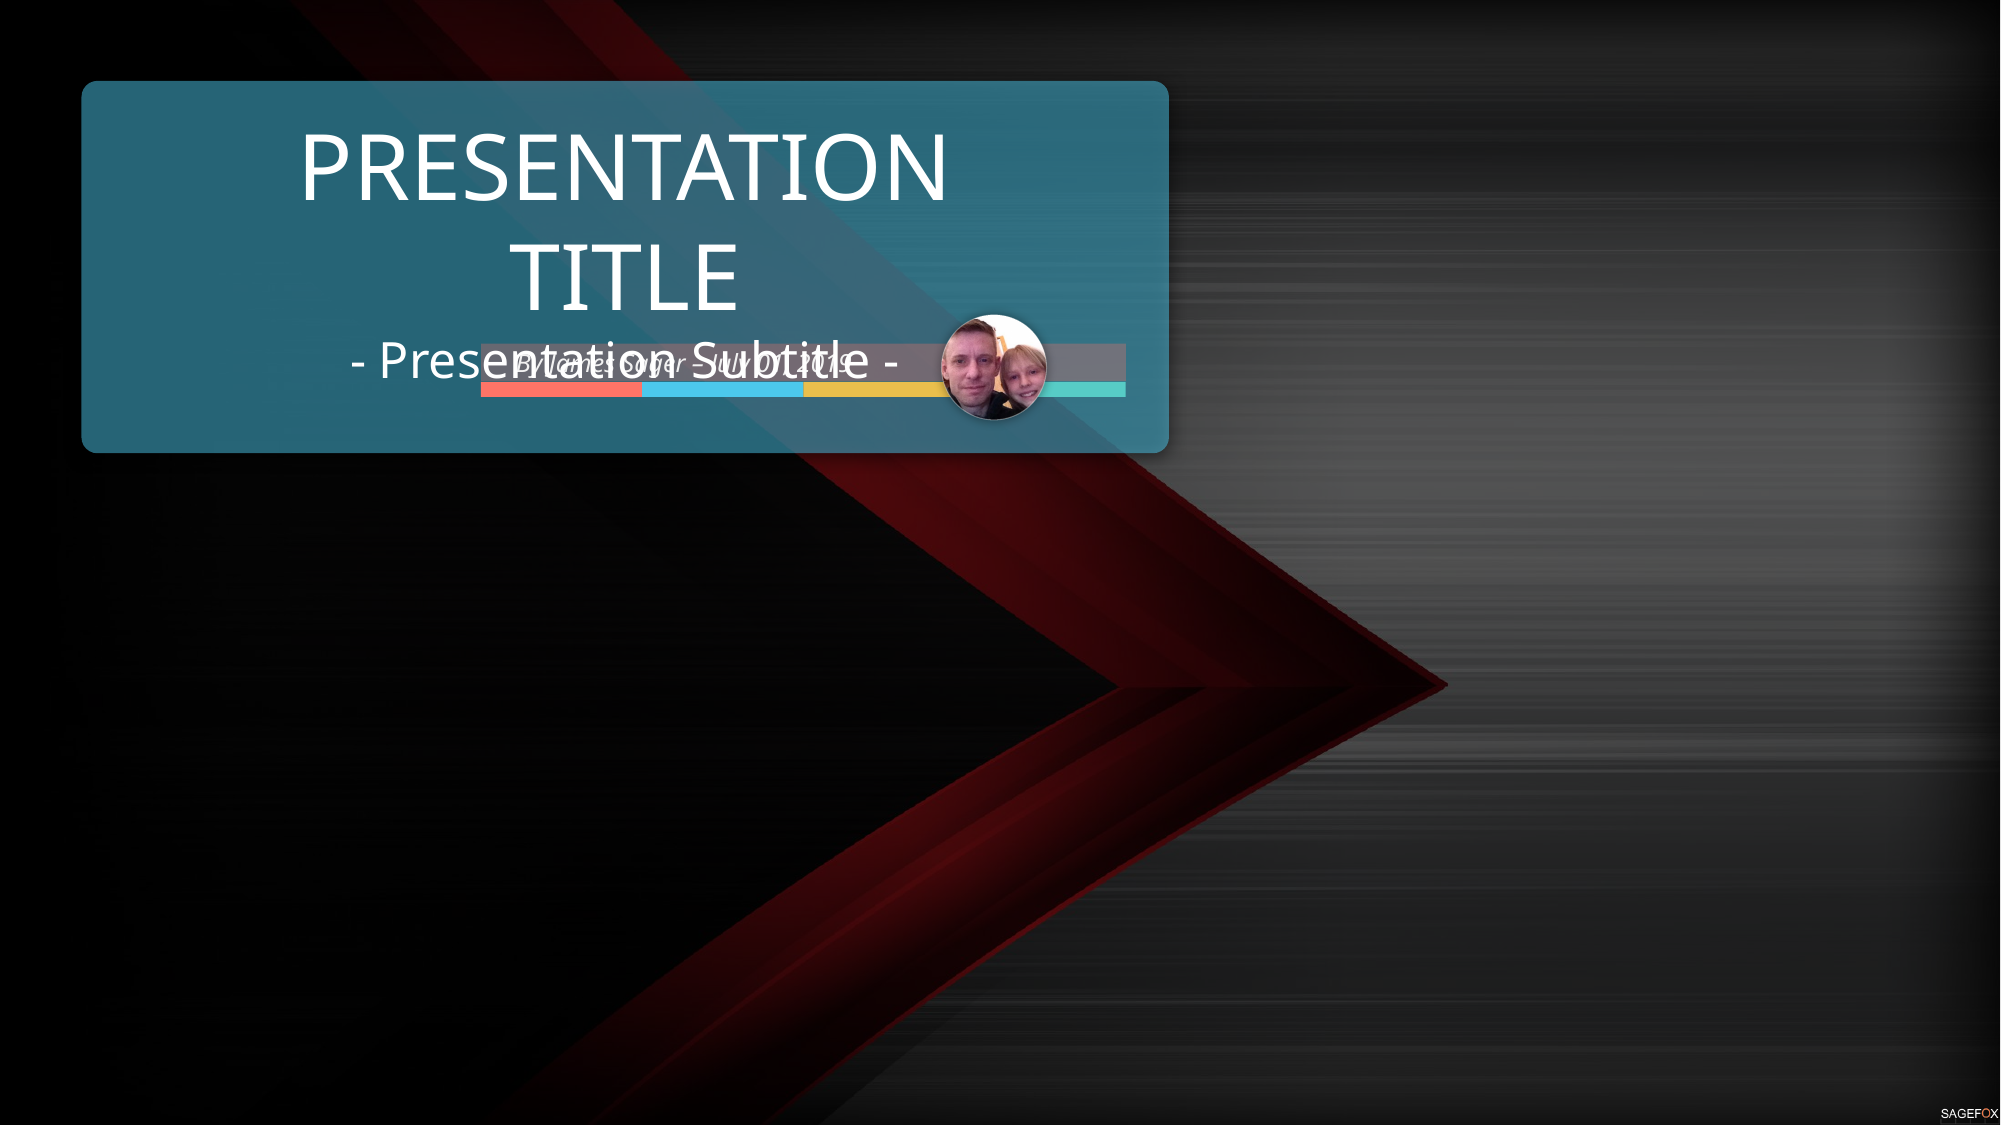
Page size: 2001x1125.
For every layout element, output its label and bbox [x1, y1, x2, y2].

picture [0, 0, 2001, 1125]
text_box [81, 80, 1169, 454]
